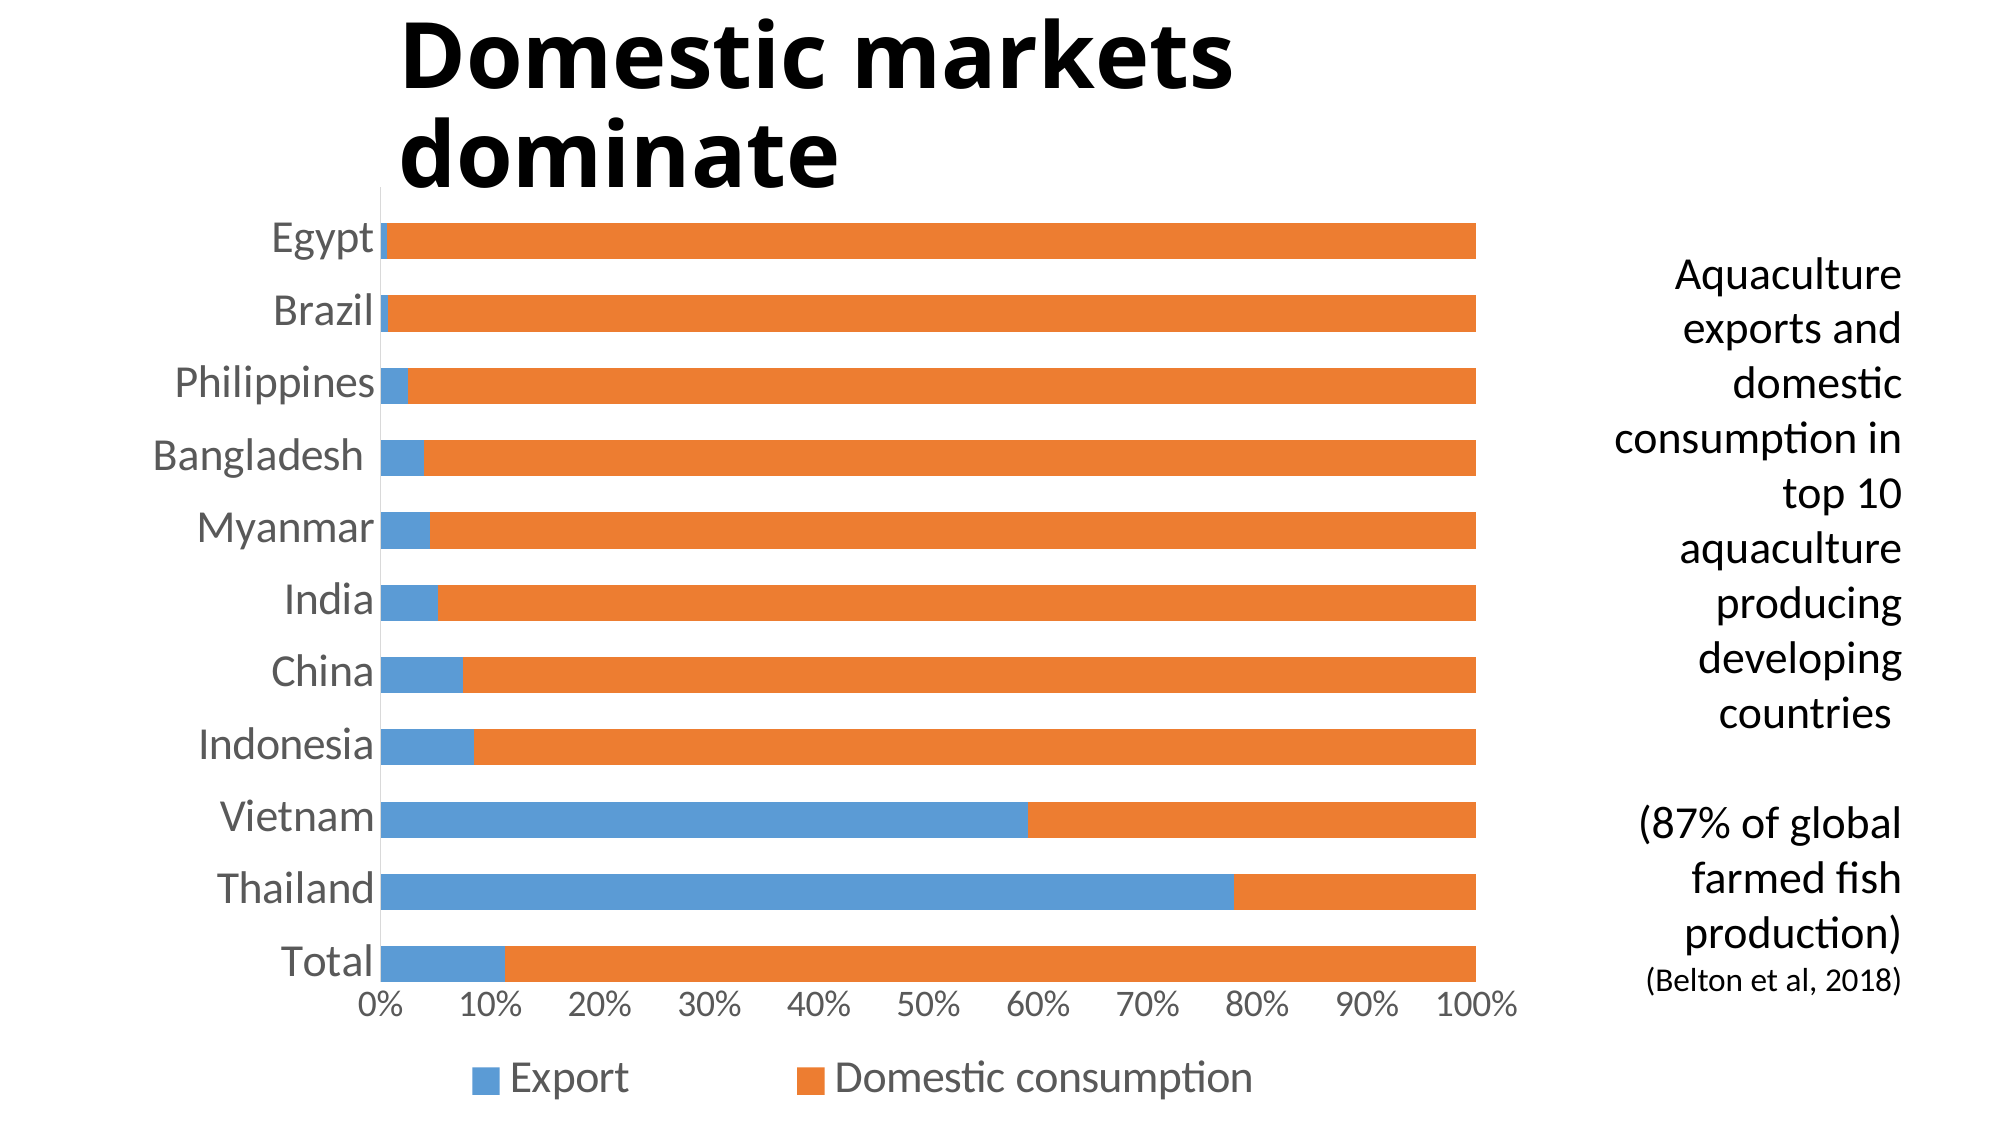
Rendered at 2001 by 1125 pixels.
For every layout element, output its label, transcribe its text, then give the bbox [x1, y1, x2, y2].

text_box Aquaculture exports and domestic consumption in top 10 aquaculture producing developing countries (87% of global farmed fish production) (Belton et al, 2018) [1567, 235, 1917, 1006]
title Domestic markets dominate [383, 0, 1482, 119]
chart [115, 119, 1538, 1125]
